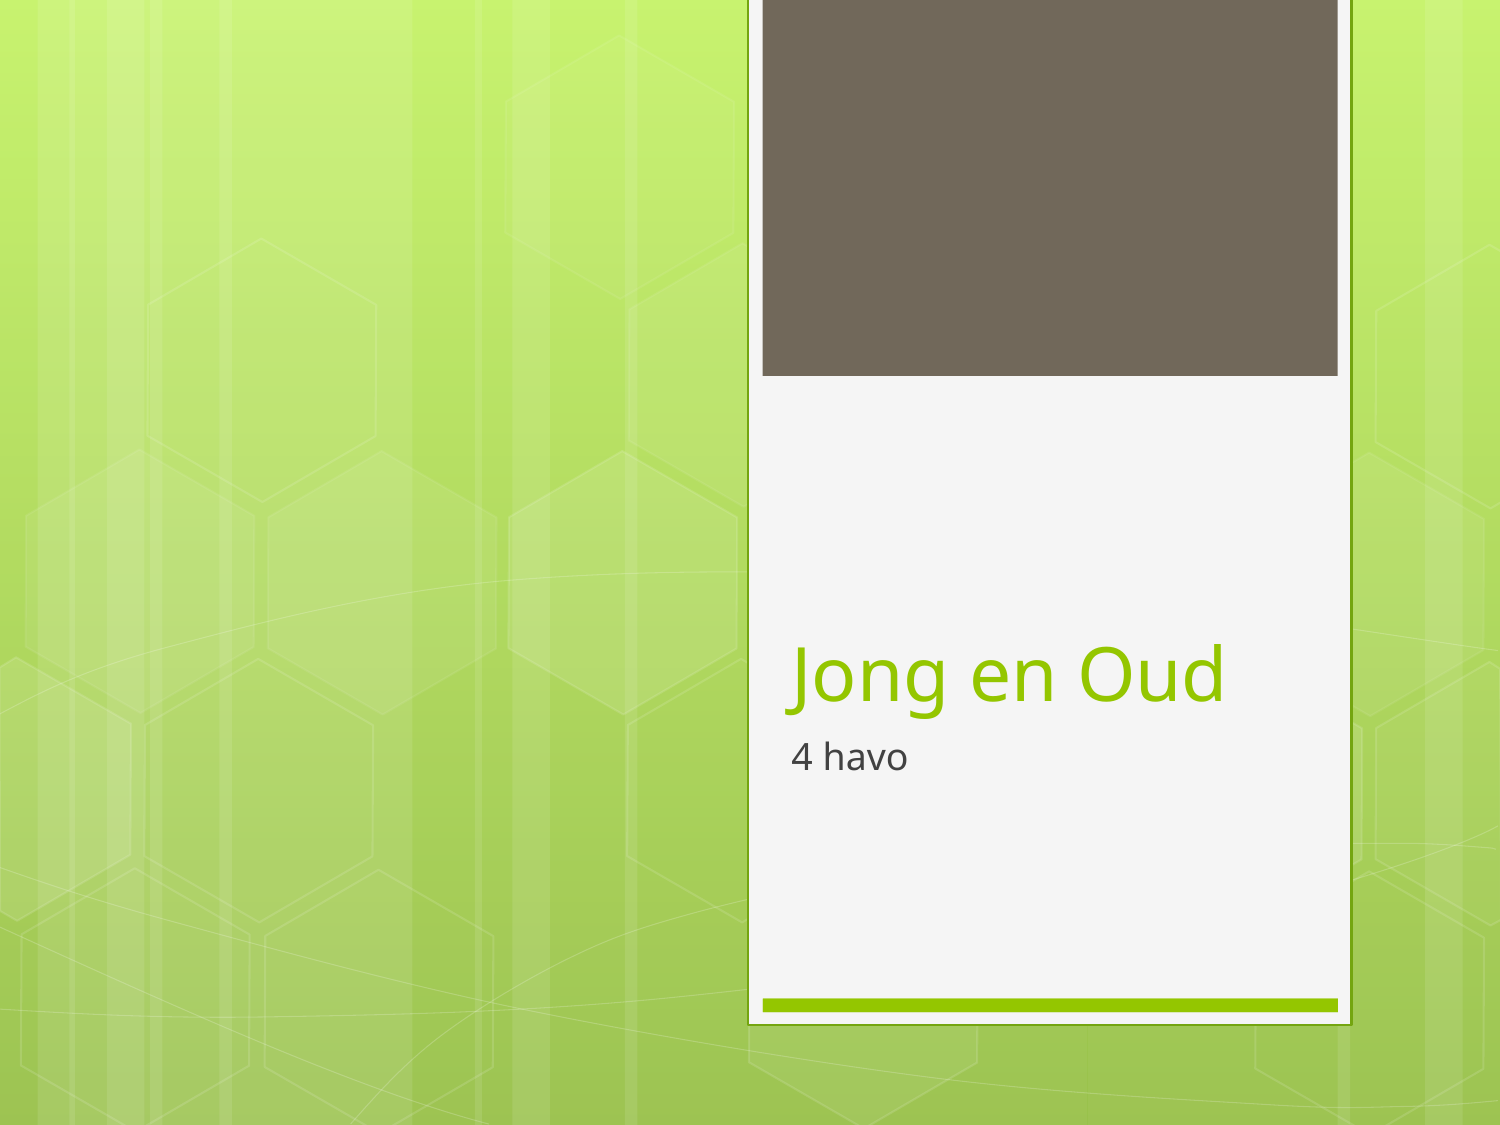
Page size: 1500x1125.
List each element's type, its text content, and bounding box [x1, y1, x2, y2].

subtitle 4 havo [776, 725, 1320, 933]
title Jong en Oud [776, 444, 1320, 724]
